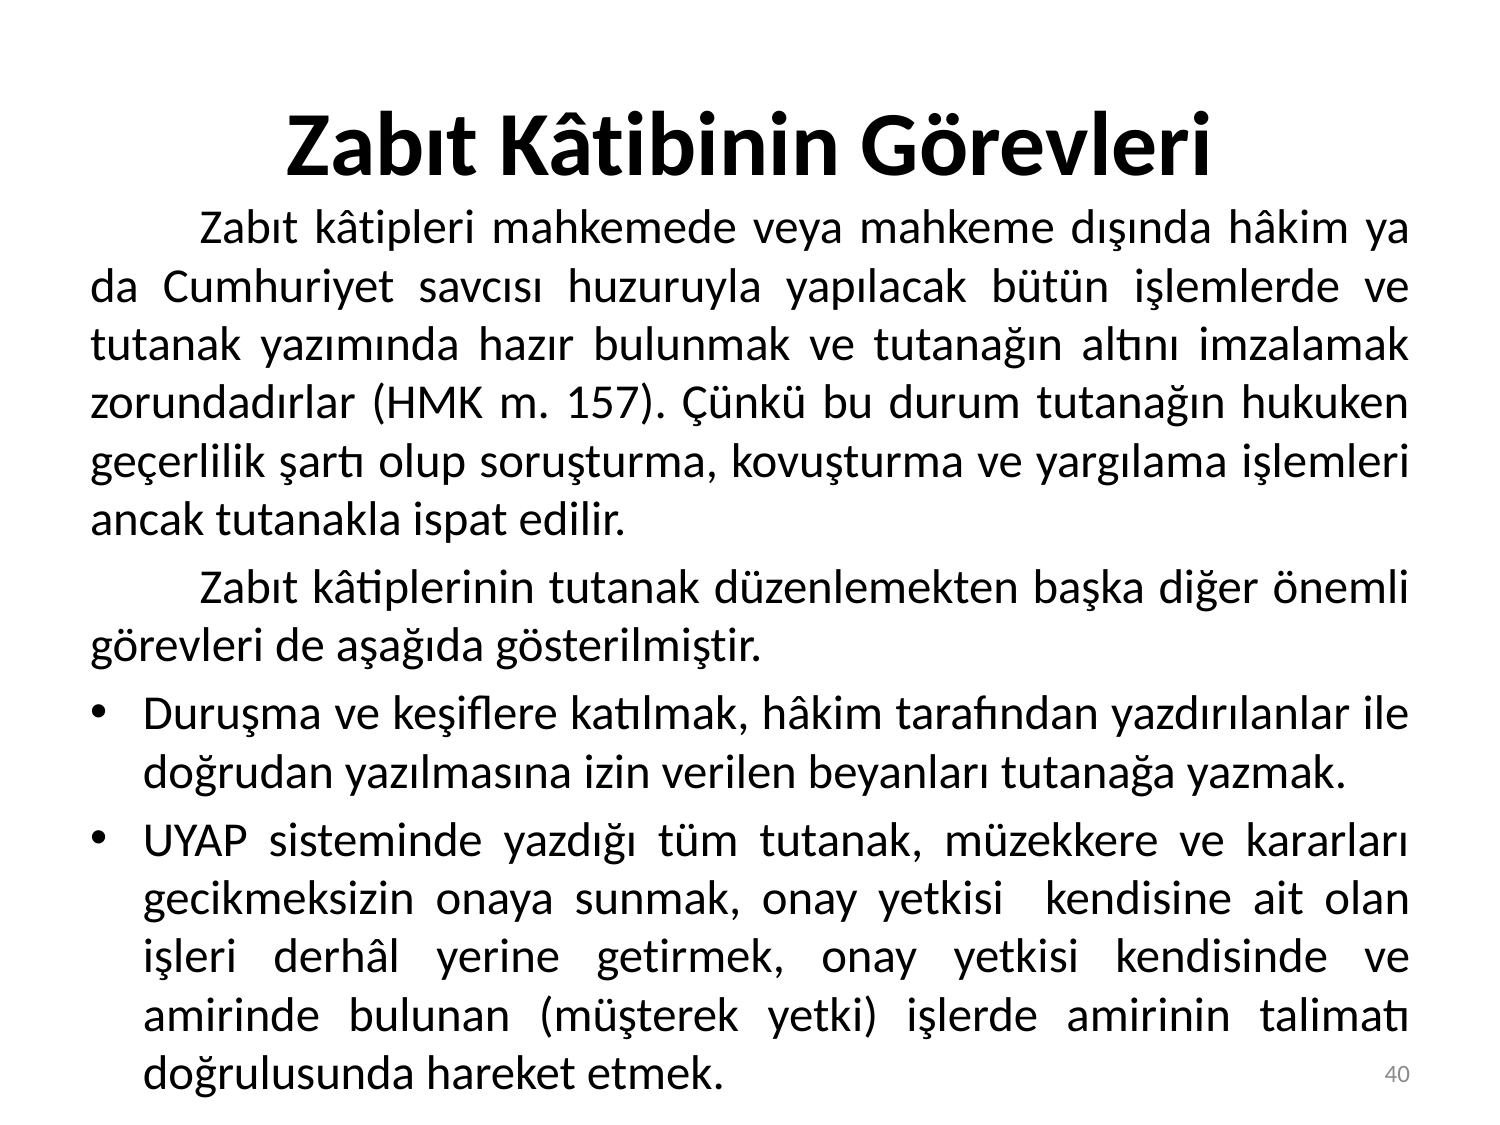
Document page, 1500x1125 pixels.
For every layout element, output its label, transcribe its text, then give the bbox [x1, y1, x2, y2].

title Zabıt Kâtibinin Görevleri [75, 45, 1425, 187]
list Zabıt kâtipleri mahkemede veya mahkeme dışında hâkim ya da Cumhuriyet savcısı huzuruyla yapılacak bütün işlemlerde ve tutanak yazımında hazır bulunmak ve tutanağın altını imzalamak zorundadırlar (HMK m. 157). Çünkü bu durum tutanağın hukuken geçerlilik şartı olup soruşturma, kovuşturma ve yargılama işlemleri ancak tutanakla ispat edilir. Zabıt kâtiplerinin tutanak düzenlemekten başka diğer önemli görevleri de aşağıda gösterilmiştir. Duruşma ve keşiflere katılmak, hâkim tarafından yazdırılanlar ile doğrudan yazılmasına izin verilen beyanları tutanağa yazmak. UYAP sisteminde yazdığı tüm tutanak, müzekkere ve kararları gecikmeksizin onaya sunmak, onay yetkisi kendisine ait olan işleri derhâl yerine getirmek, onay yetkisi kendisinde ve amirinde bulunan (müşterek yetki) işlerde amirinin talimatı doğrulusunda hareket etmek. [75, 187, 1425, 1125]
slide_number 40 [1074, 1042, 1425, 1103]
